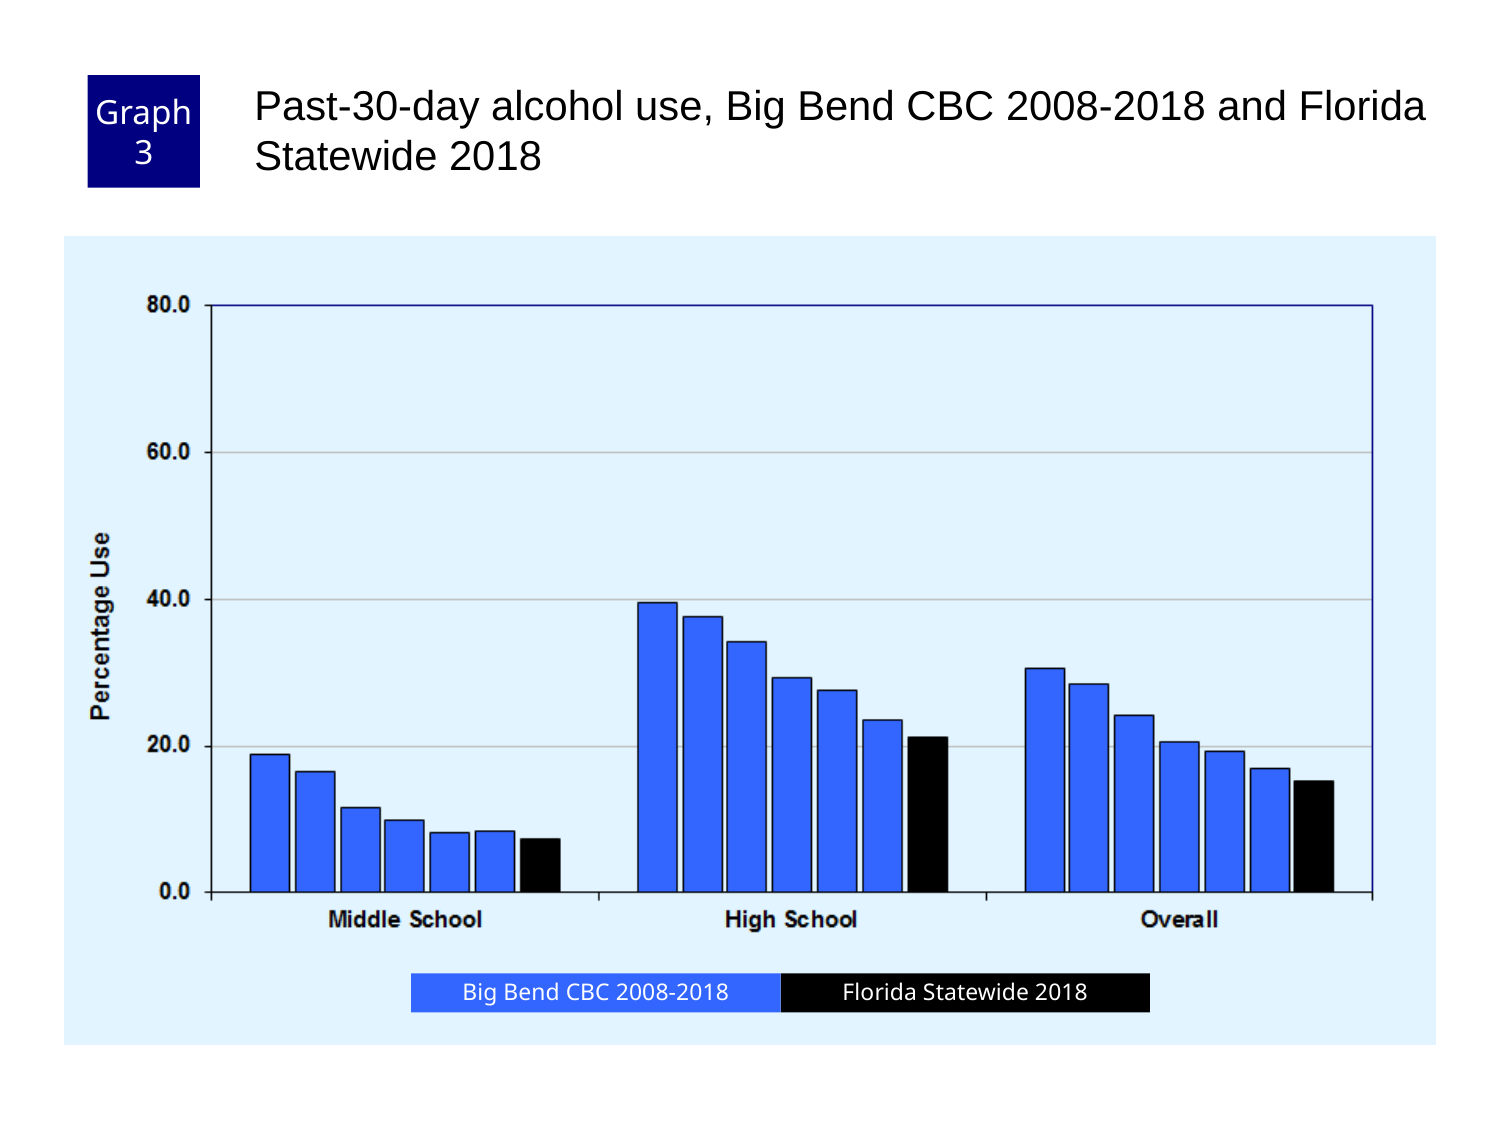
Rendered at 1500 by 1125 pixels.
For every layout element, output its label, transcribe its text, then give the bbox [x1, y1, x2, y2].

text_box Graph 3 [87, 75, 200, 188]
picture [63, 236, 1436, 1046]
text_box Past-30-day alcohol use, Big Bend CBC 2008-2018 and Florida Statewide 2018 [249, 75, 1438, 200]
